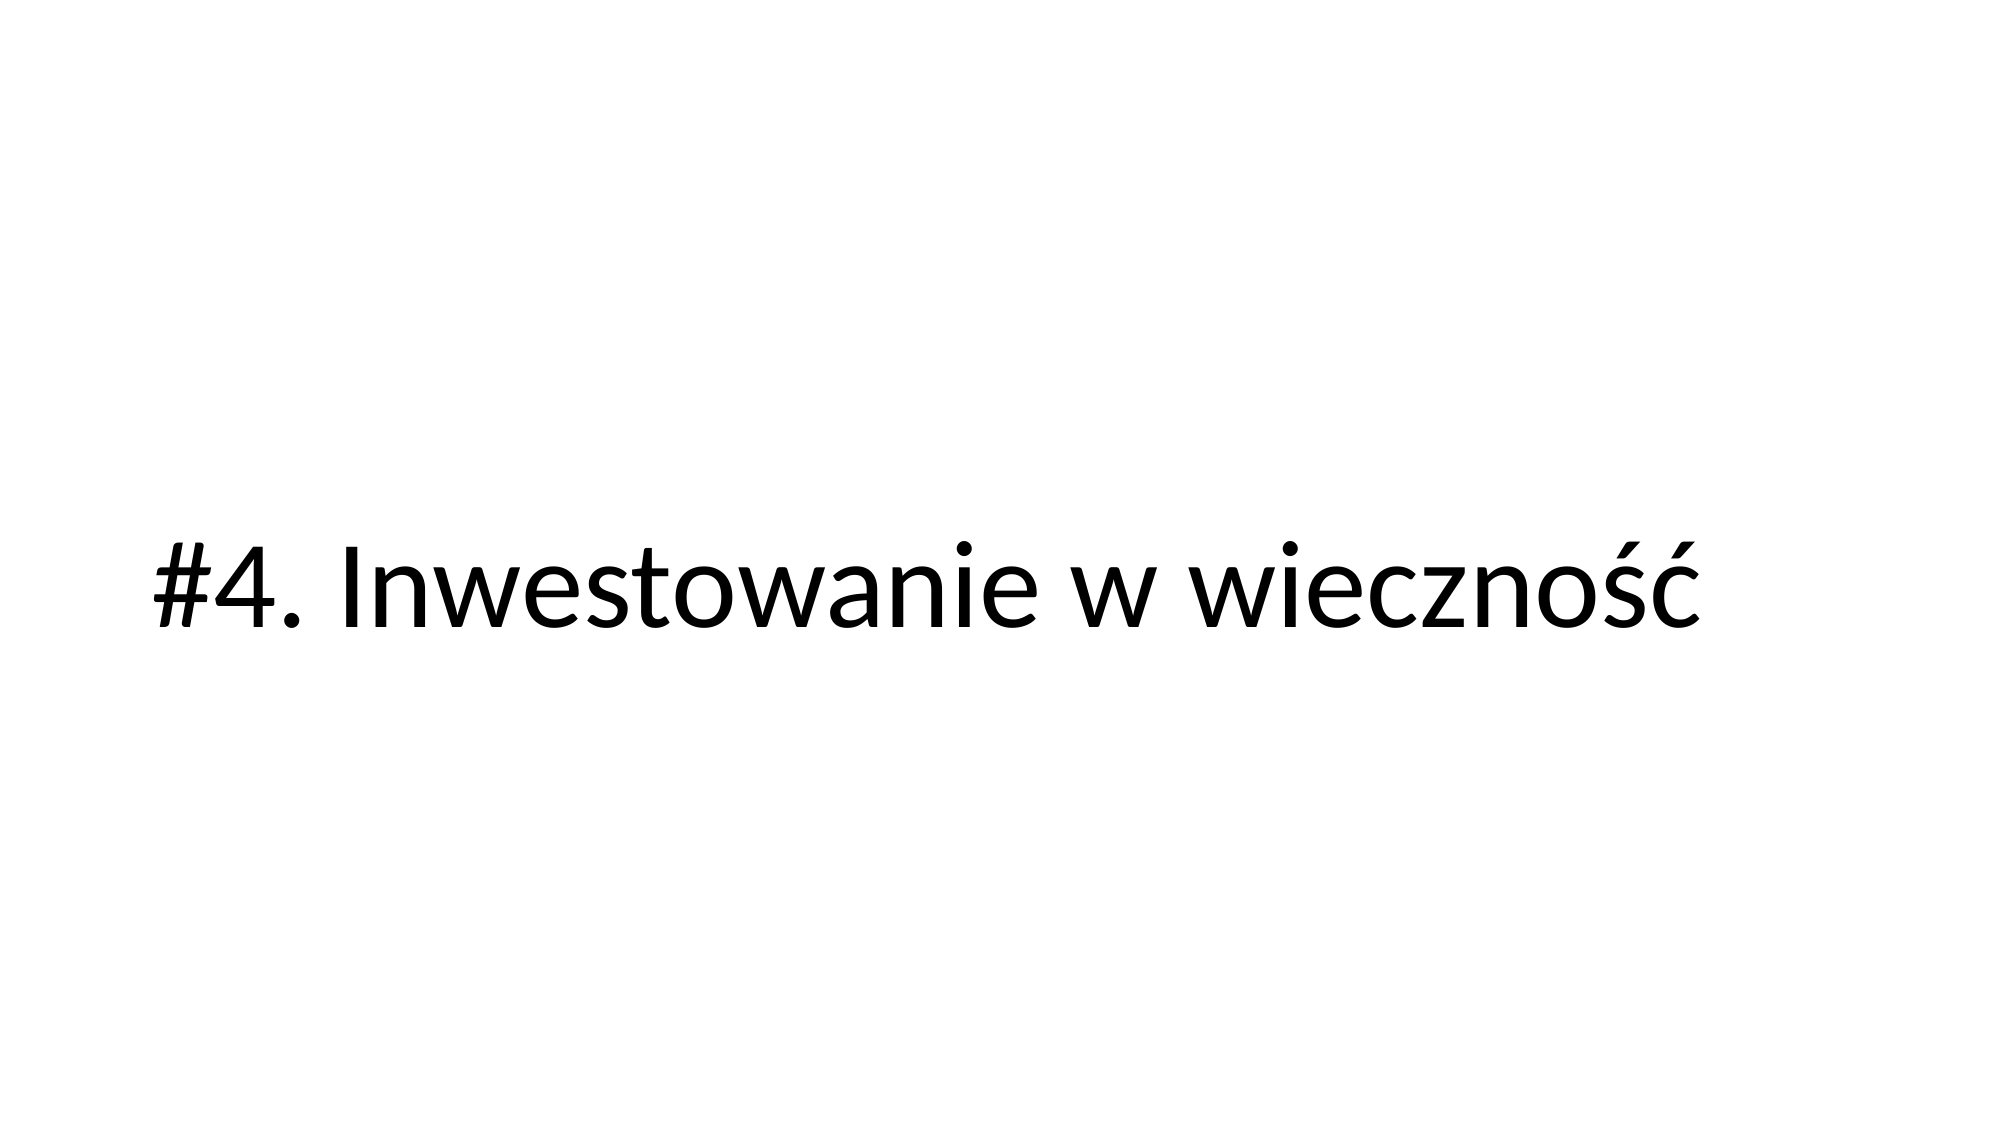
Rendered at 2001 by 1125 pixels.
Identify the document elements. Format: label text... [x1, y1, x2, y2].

title #4. Inwestowanie w wieczność [136, 194, 1862, 662]
